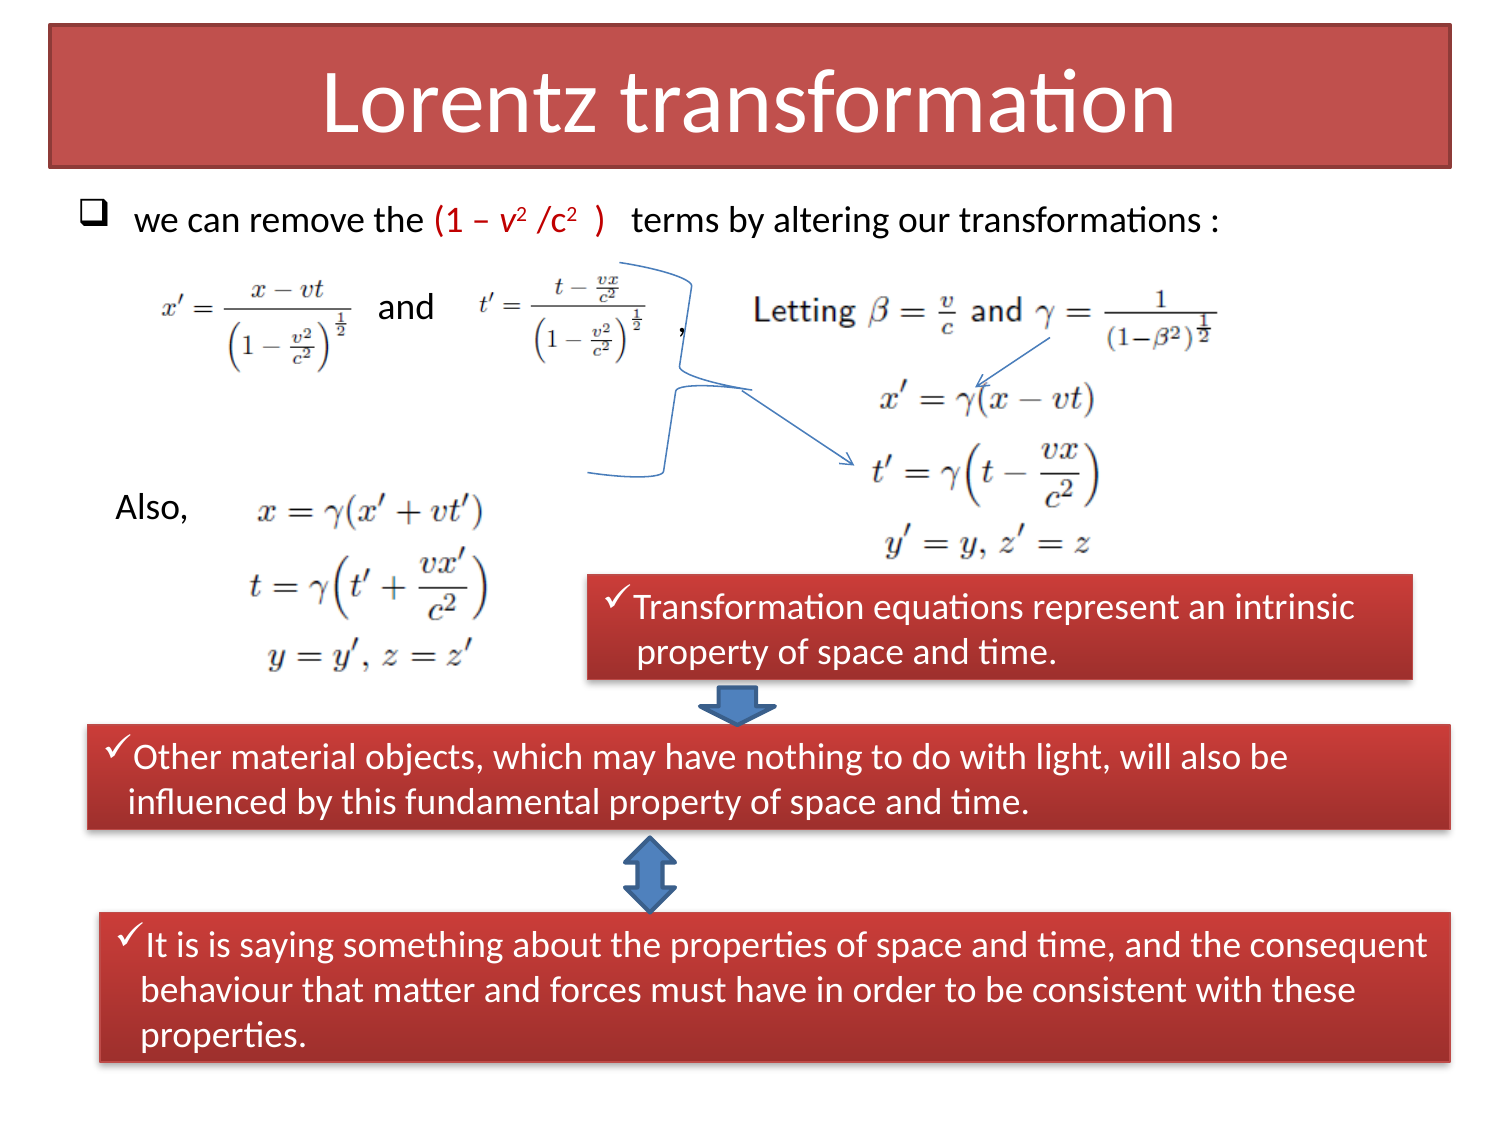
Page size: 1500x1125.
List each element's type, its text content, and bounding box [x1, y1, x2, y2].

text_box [974, 337, 1051, 388]
picture [462, 262, 661, 368]
text_box Transformation equations represent an intrinsic property of space and time. [587, 574, 1413, 680]
text_box It is is saying something about the properties of space and time, and the consequent behaviour that matter and forces must have in order to be consistent with these properties. [99, 912, 1451, 1063]
text_box [623, 835, 677, 915]
picture [737, 262, 1219, 576]
text_box [697, 685, 777, 727]
list we can remove the (1 – v2 /c2 ) terms by altering our transformations : [62, 187, 1275, 263]
text_box Other material objects, which may have nothing to do with light, will also be influenced by this fundamental property of space and time. [87, 724, 1451, 830]
picture [137, 274, 360, 381]
text_box [587, 271, 745, 478]
text_box and [362, 274, 451, 335]
picture [237, 487, 513, 684]
title Lorentz transformation [48, 23, 1452, 169]
text_box , [684, 287, 702, 348]
text_box Also, [100, 474, 213, 535]
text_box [741, 390, 855, 466]
